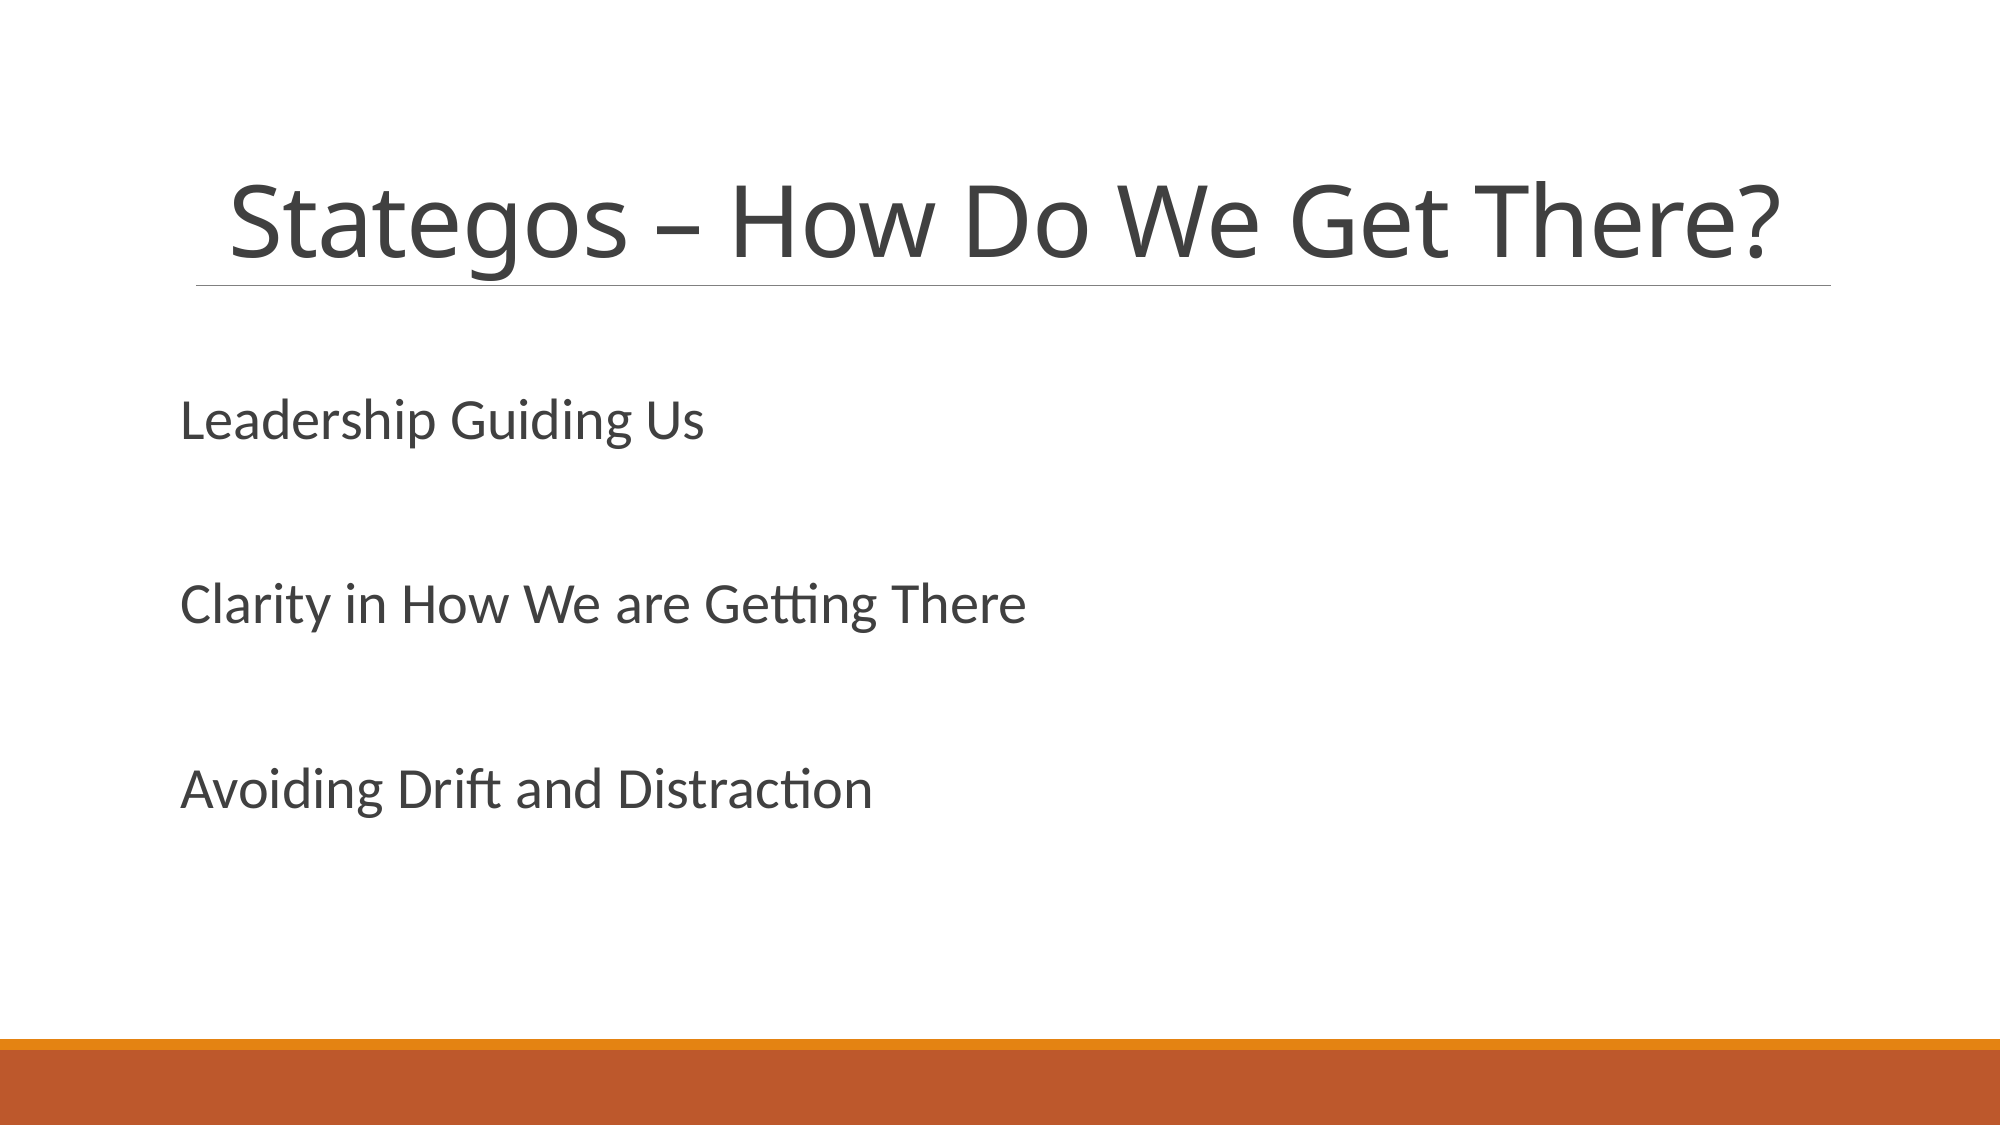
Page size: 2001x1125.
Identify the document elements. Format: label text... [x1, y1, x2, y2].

list Leadership Guiding Us Clarity in How We are Getting There Avoiding Drift and Distraction [180, 302, 1830, 963]
title Stategos – How Do We Get There? [180, 47, 1830, 285]
